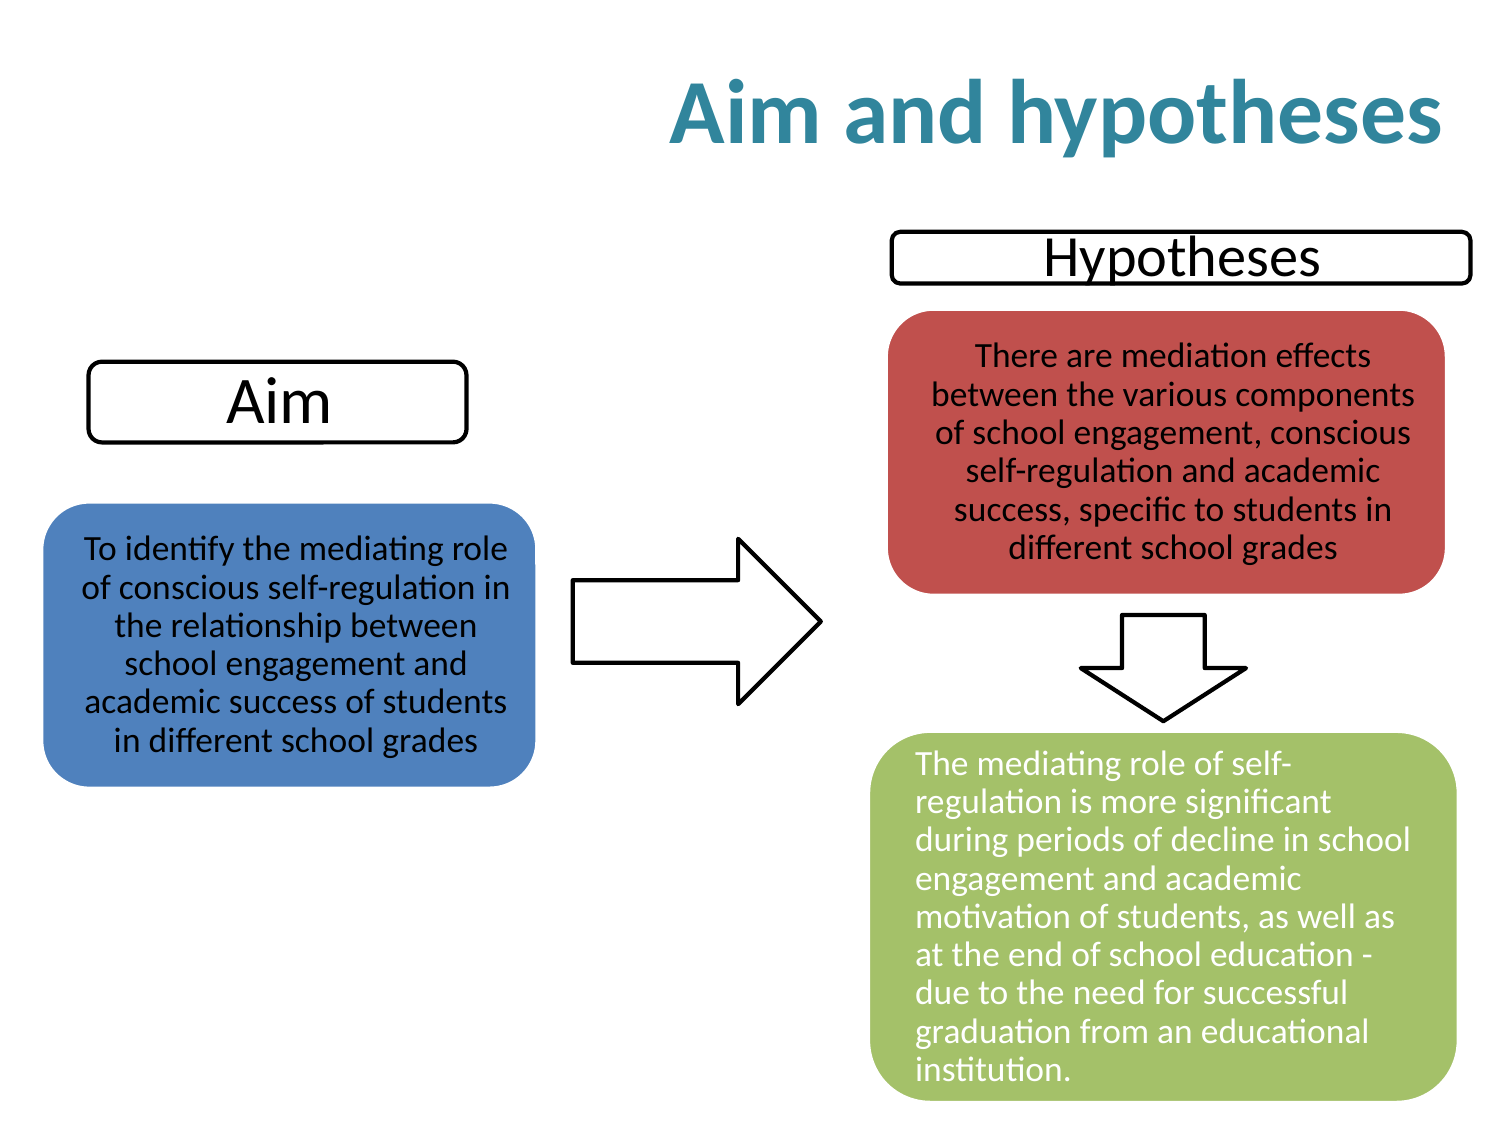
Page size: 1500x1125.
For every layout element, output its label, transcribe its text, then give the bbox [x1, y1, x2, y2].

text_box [41, 479, 538, 811]
text_box [1078, 619, 1249, 724]
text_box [885, 292, 1448, 613]
text_box [570, 536, 823, 707]
title Aim and hypotheses [75, 45, 1459, 197]
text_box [88, 361, 467, 443]
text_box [867, 727, 1459, 1107]
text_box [891, 219, 1471, 303]
